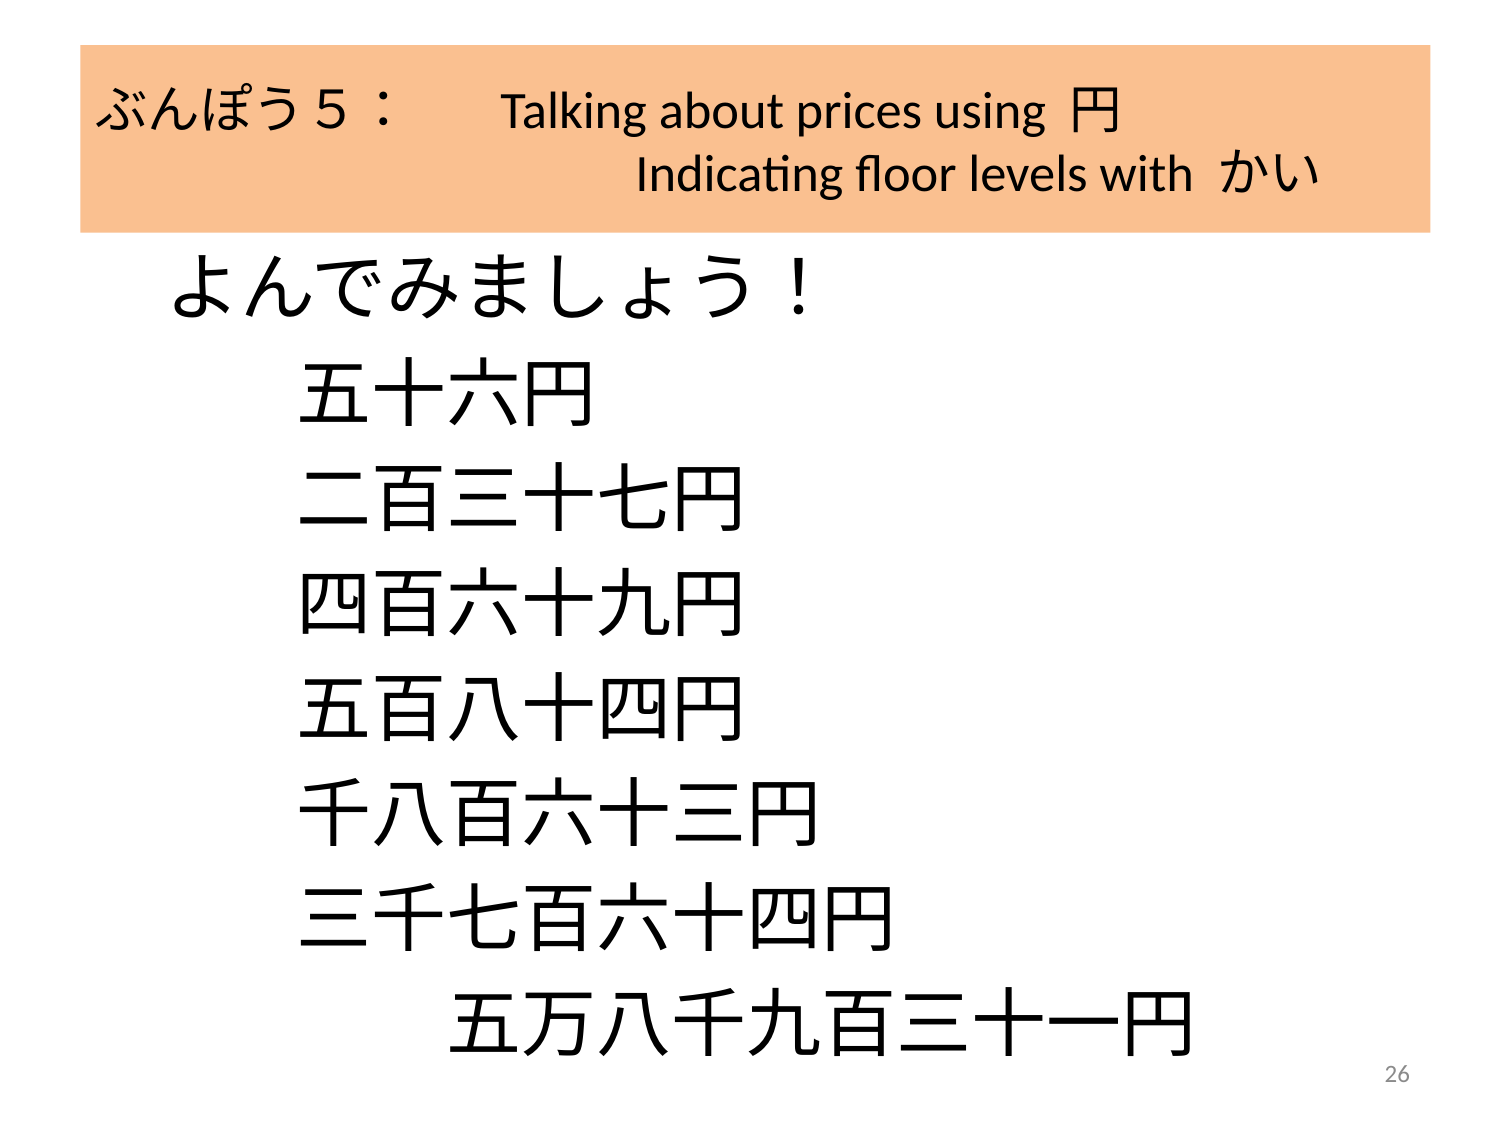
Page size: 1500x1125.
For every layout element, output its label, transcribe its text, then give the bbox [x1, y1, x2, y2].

title ぶんぽう５： Talking about prices using 円 Indicating floor levels with かい [80, 45, 1431, 233]
list よんでみましょう！ 五十六円 二百三十七円 四百六十九円 五百八十四円 千八百六十三円 三千七百六十四円 五万八千九百三十一円 [75, 232, 1425, 1125]
